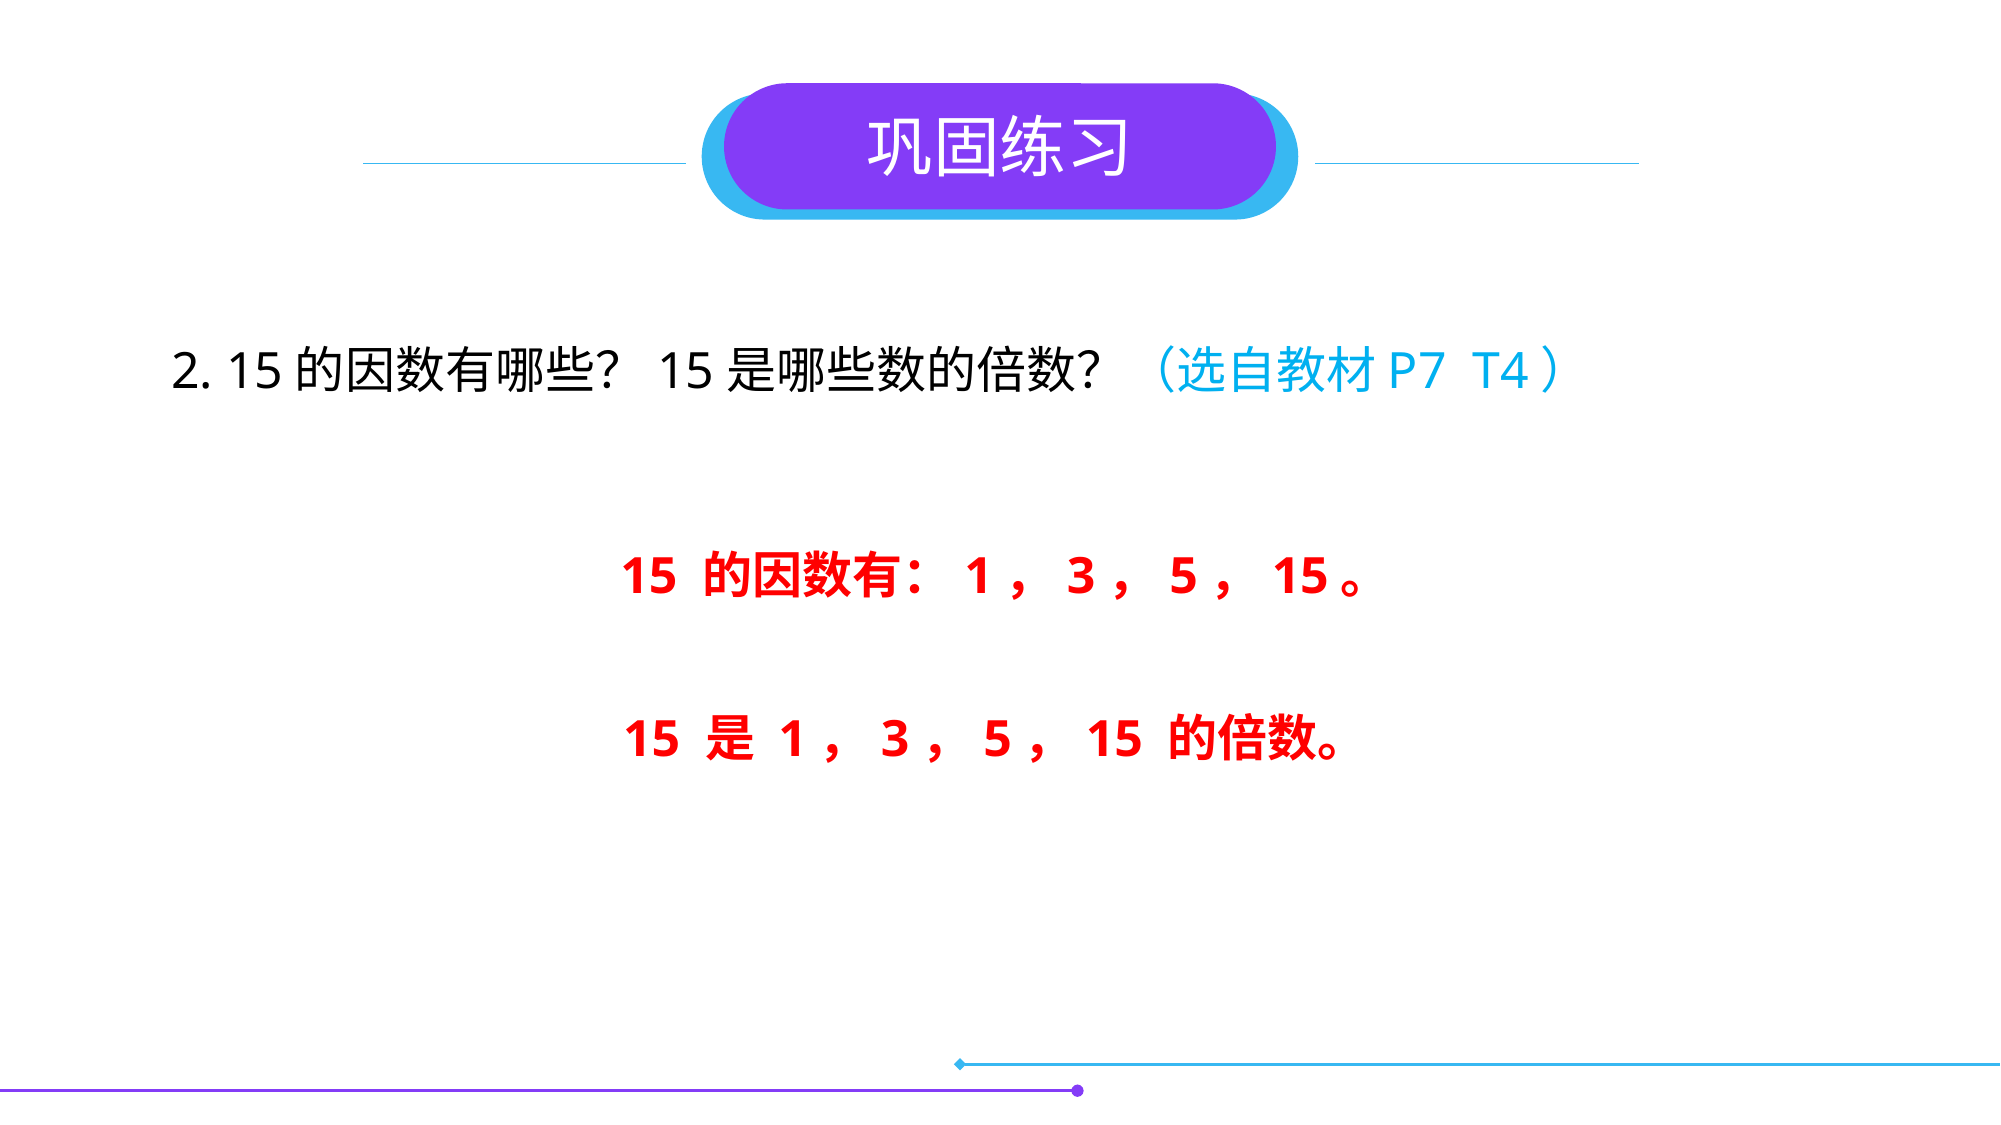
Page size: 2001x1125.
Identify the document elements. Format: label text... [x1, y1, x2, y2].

text_box 15 是 1，3，5，15 的倍数。 [608, 699, 1383, 774]
text_box 巩固练习 [757, 97, 1243, 192]
text_box 2. 15的因数有哪些？15是哪些数的倍数？（选自教材P7 T4） [156, 324, 1844, 406]
text_box 15 的因数有：1，3，5，15。 [605, 535, 1406, 611]
